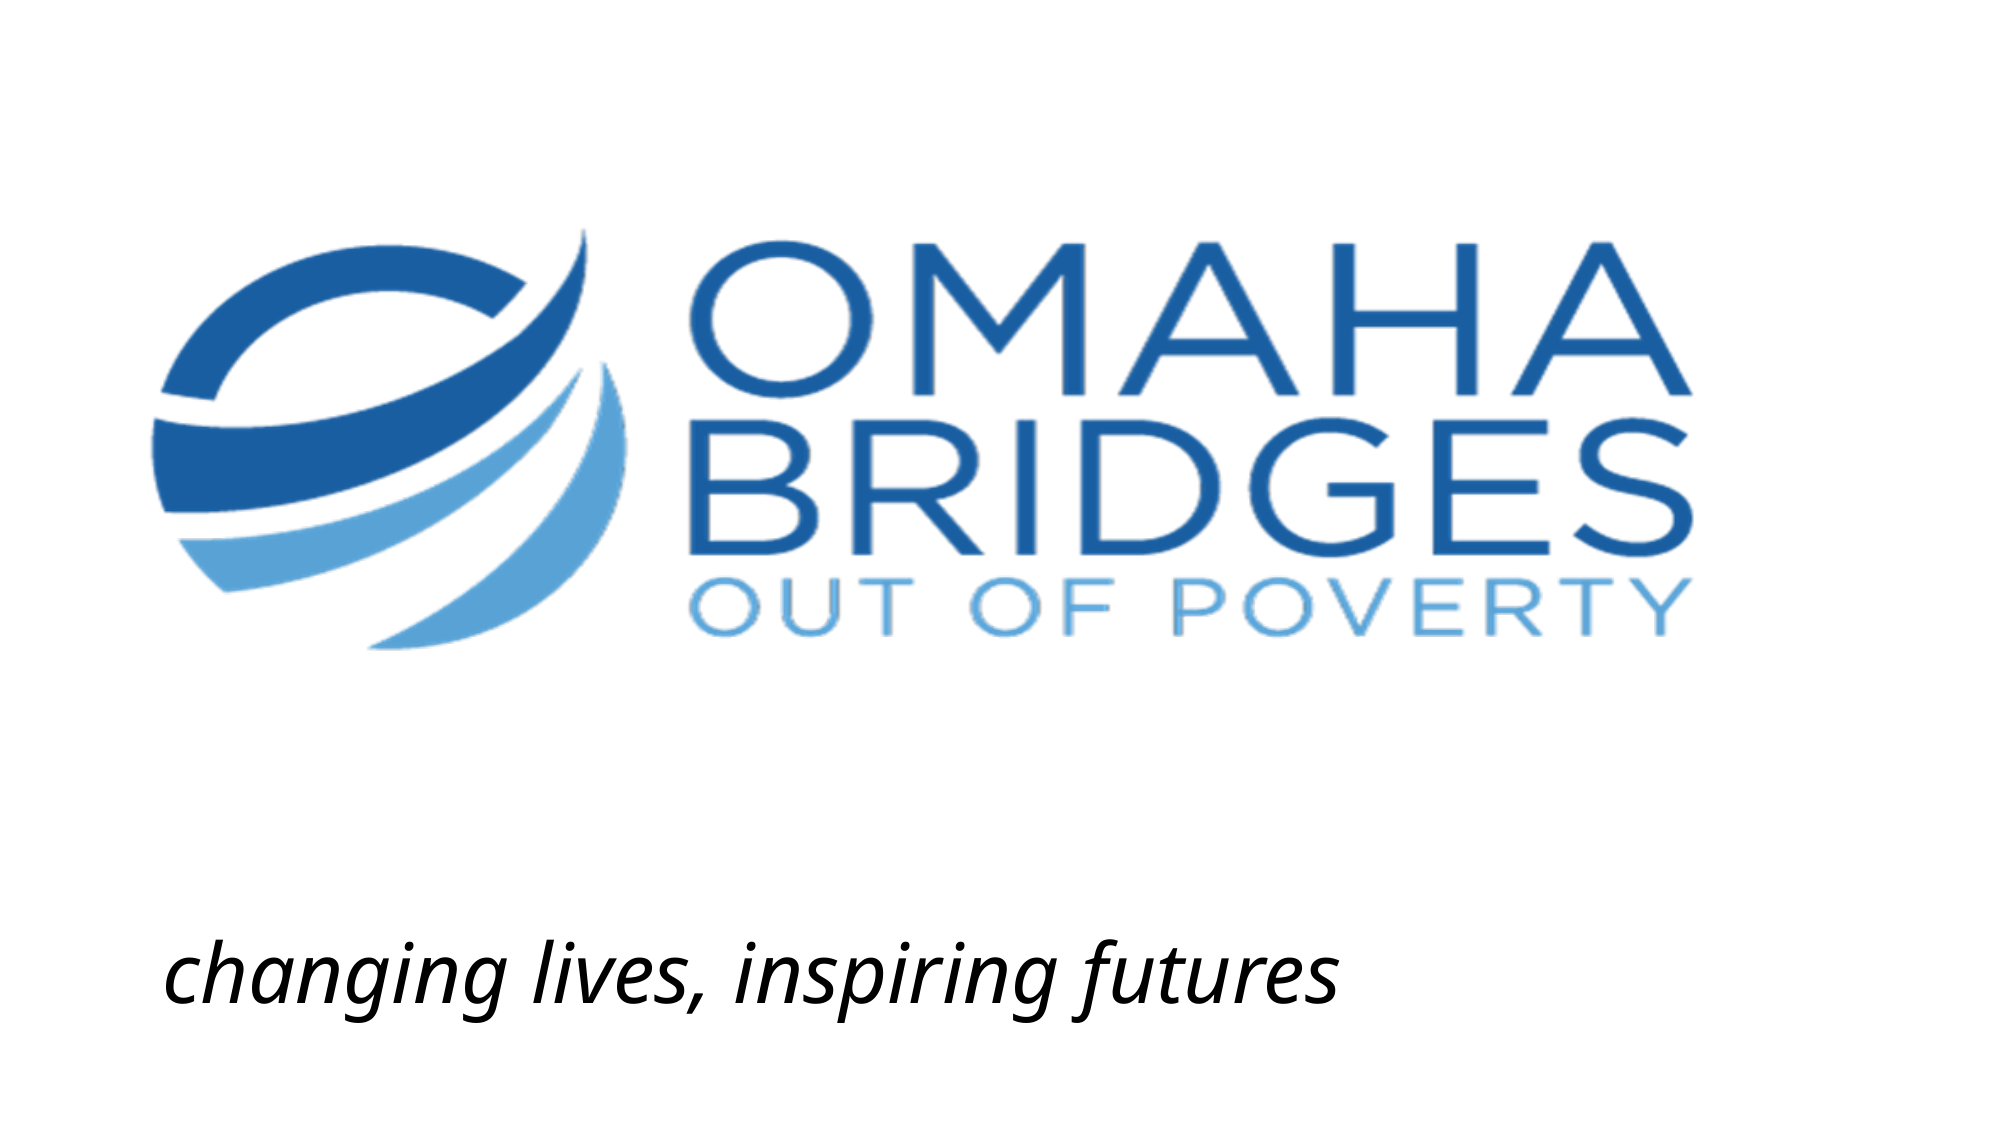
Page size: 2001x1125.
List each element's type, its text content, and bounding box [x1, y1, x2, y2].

picture [125, 217, 1714, 659]
title changing lives, inspiring futures [125, 893, 1618, 1030]
